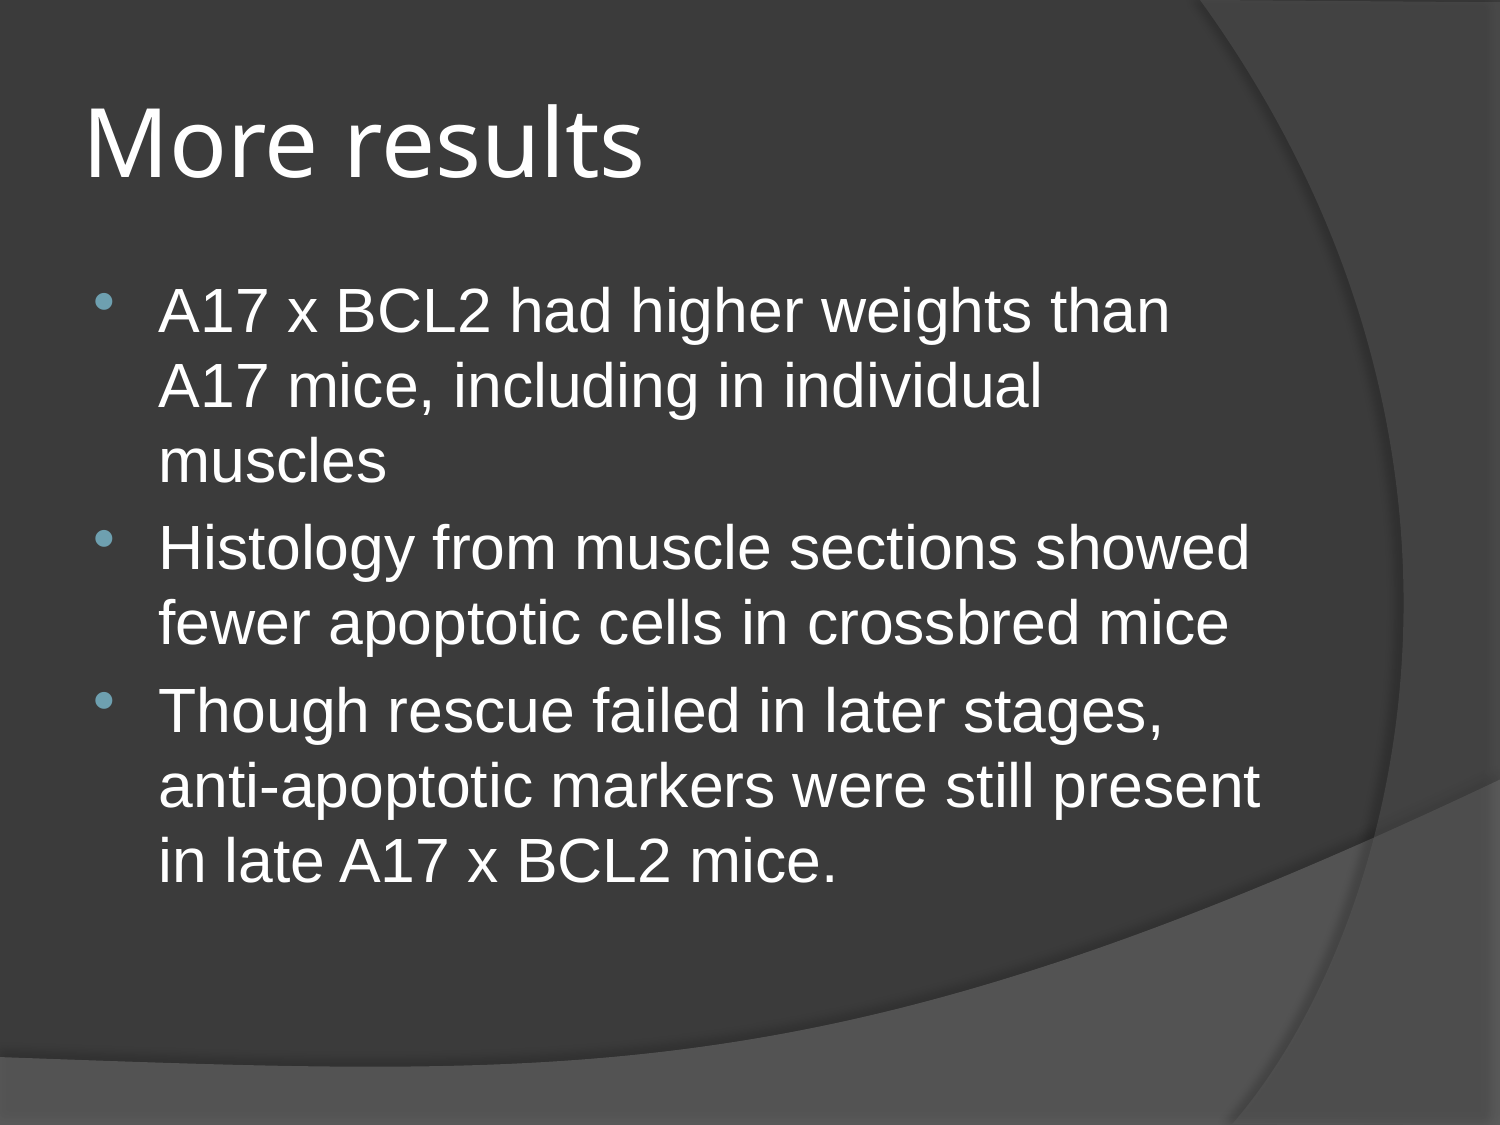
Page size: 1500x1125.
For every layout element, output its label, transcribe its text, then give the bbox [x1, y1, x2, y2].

title More results [75, 45, 1300, 233]
list A17 x BCL2 had higher weights than A17 mice, including in individual muscles Histology from muscle sections showed fewer apoptotic cells in crossbred mice Though rescue failed in later stages, anti-apoptotic markers were still present in late A17 x BCL2 mice. [75, 262, 1300, 1005]
